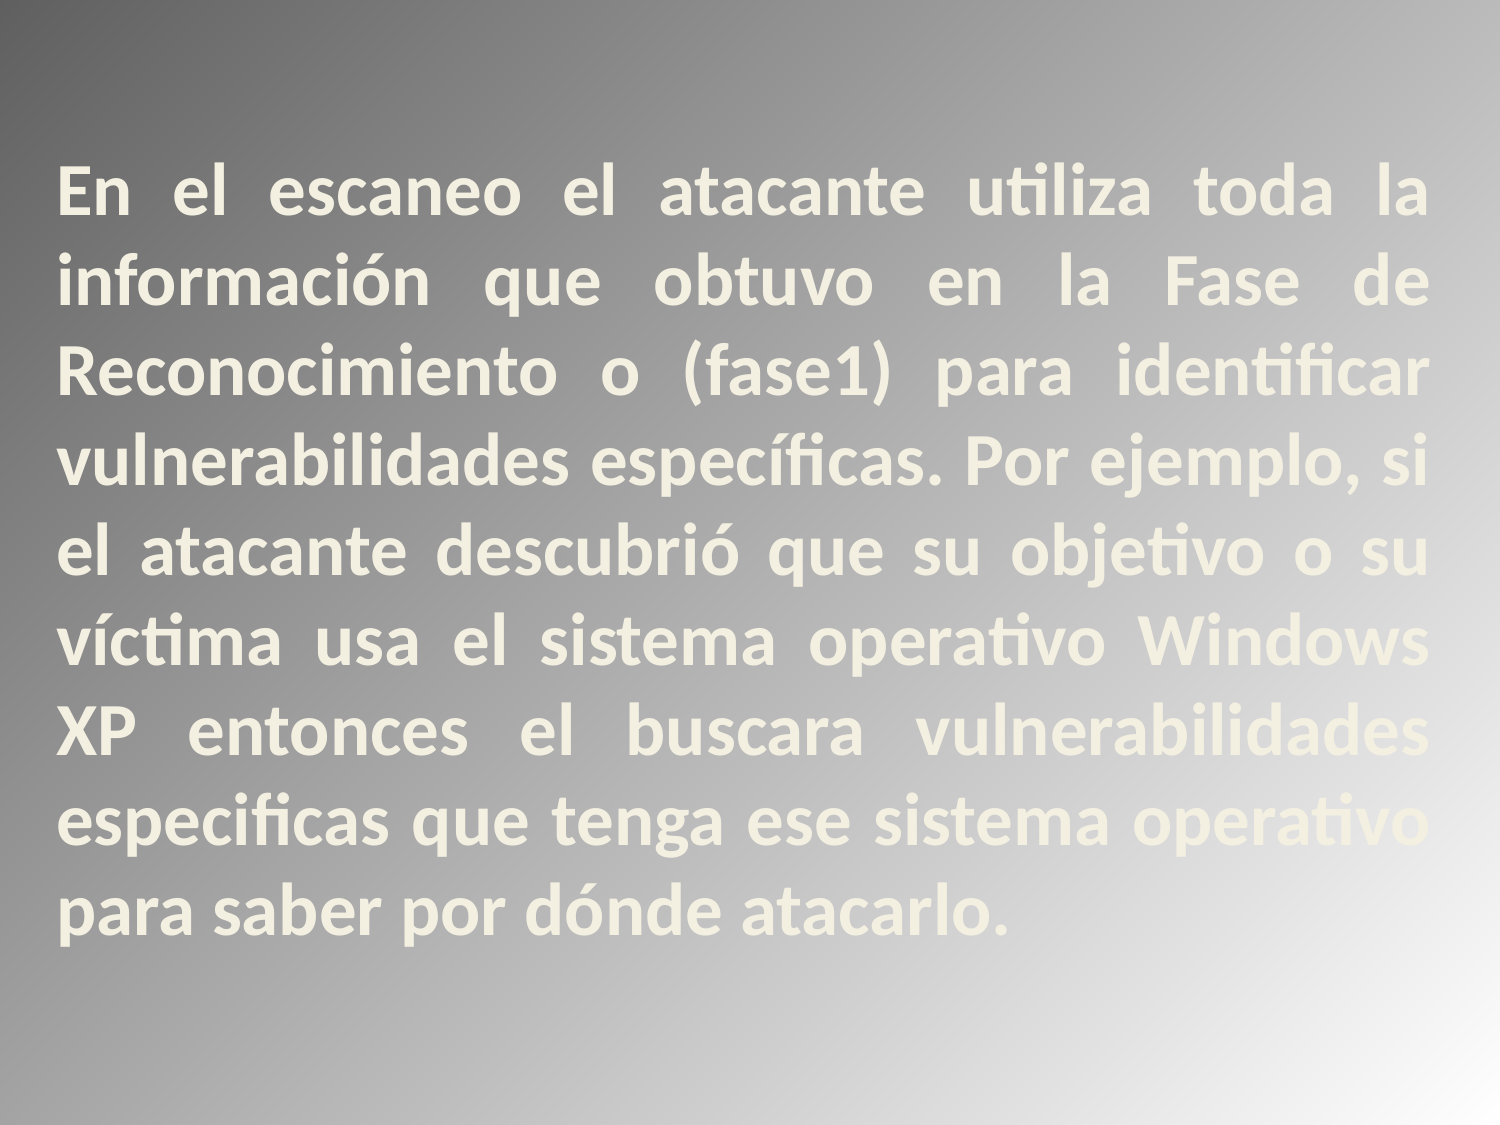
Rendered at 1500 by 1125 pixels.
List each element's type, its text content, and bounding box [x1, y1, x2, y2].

text_box En el escaneo el atacante utiliza toda la información que obtuvo en la Fase de Reconocimiento o (fase1) para identificar vulnerabilidades específicas. Por ejemplo, si el atacante descubrió que su objetivo o su víctima usa el sistema operativo Windows XP entonces el buscara vulnerabilidades especificas que tenga ese sistema operativo para saber por dónde atacarlo. [41, 42, 1447, 1003]
